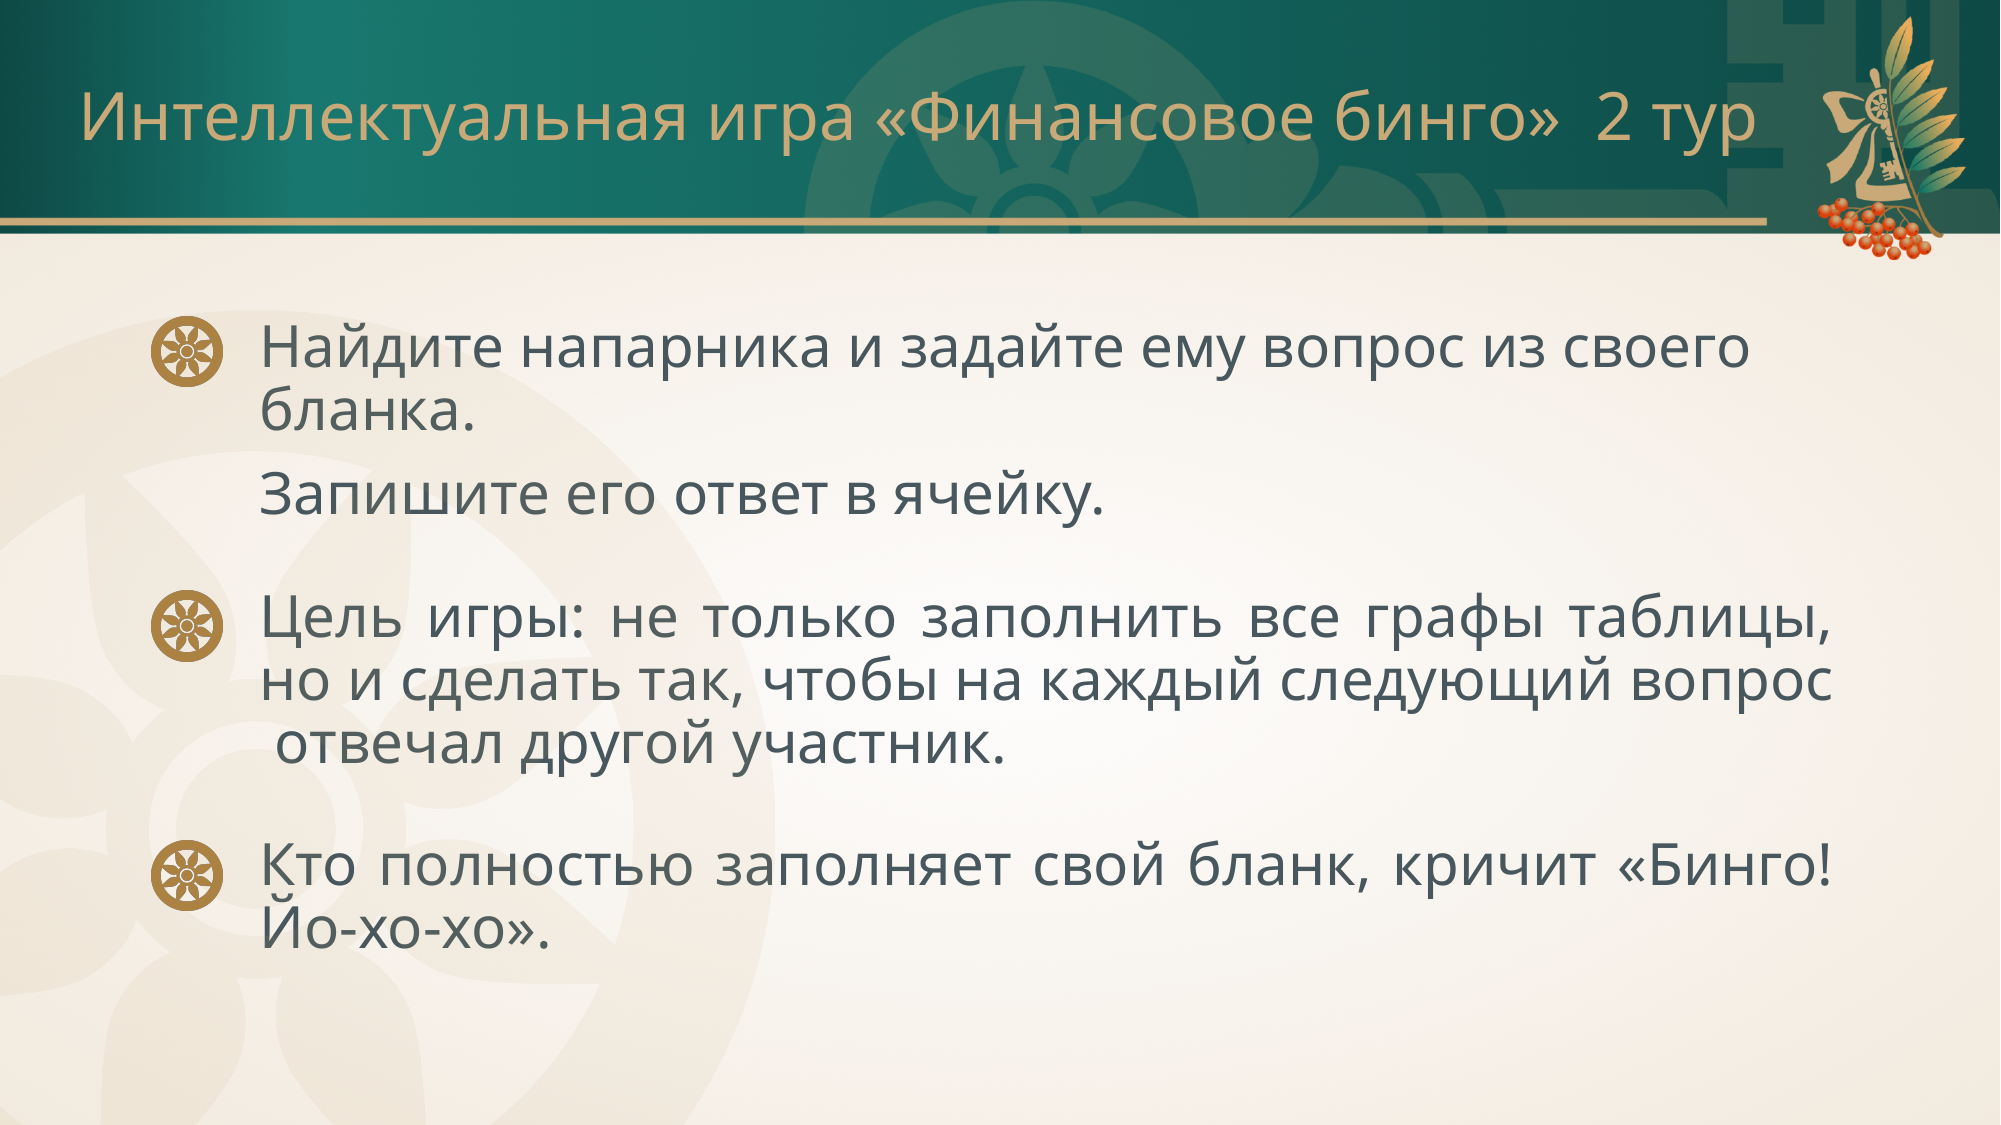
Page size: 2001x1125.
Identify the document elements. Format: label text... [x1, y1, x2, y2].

picture [0, 0, 2000, 1125]
list Найдите напарника и задайте ему вопрос из своего бланка. Запишите его ответ в ячейку. Цель игры: не только заполнить все графы таблицы, но и сделать так, чтобы на каждый следующий вопрос отвечал другой участник. Кто полностью заполняет свой бланк, кричит «Бинго! Йо-хо-хо». [775, 310, 1849, 986]
title Интеллектуальная игра «Финансовое бинго» 2 тур [63, 22, 1789, 221]
